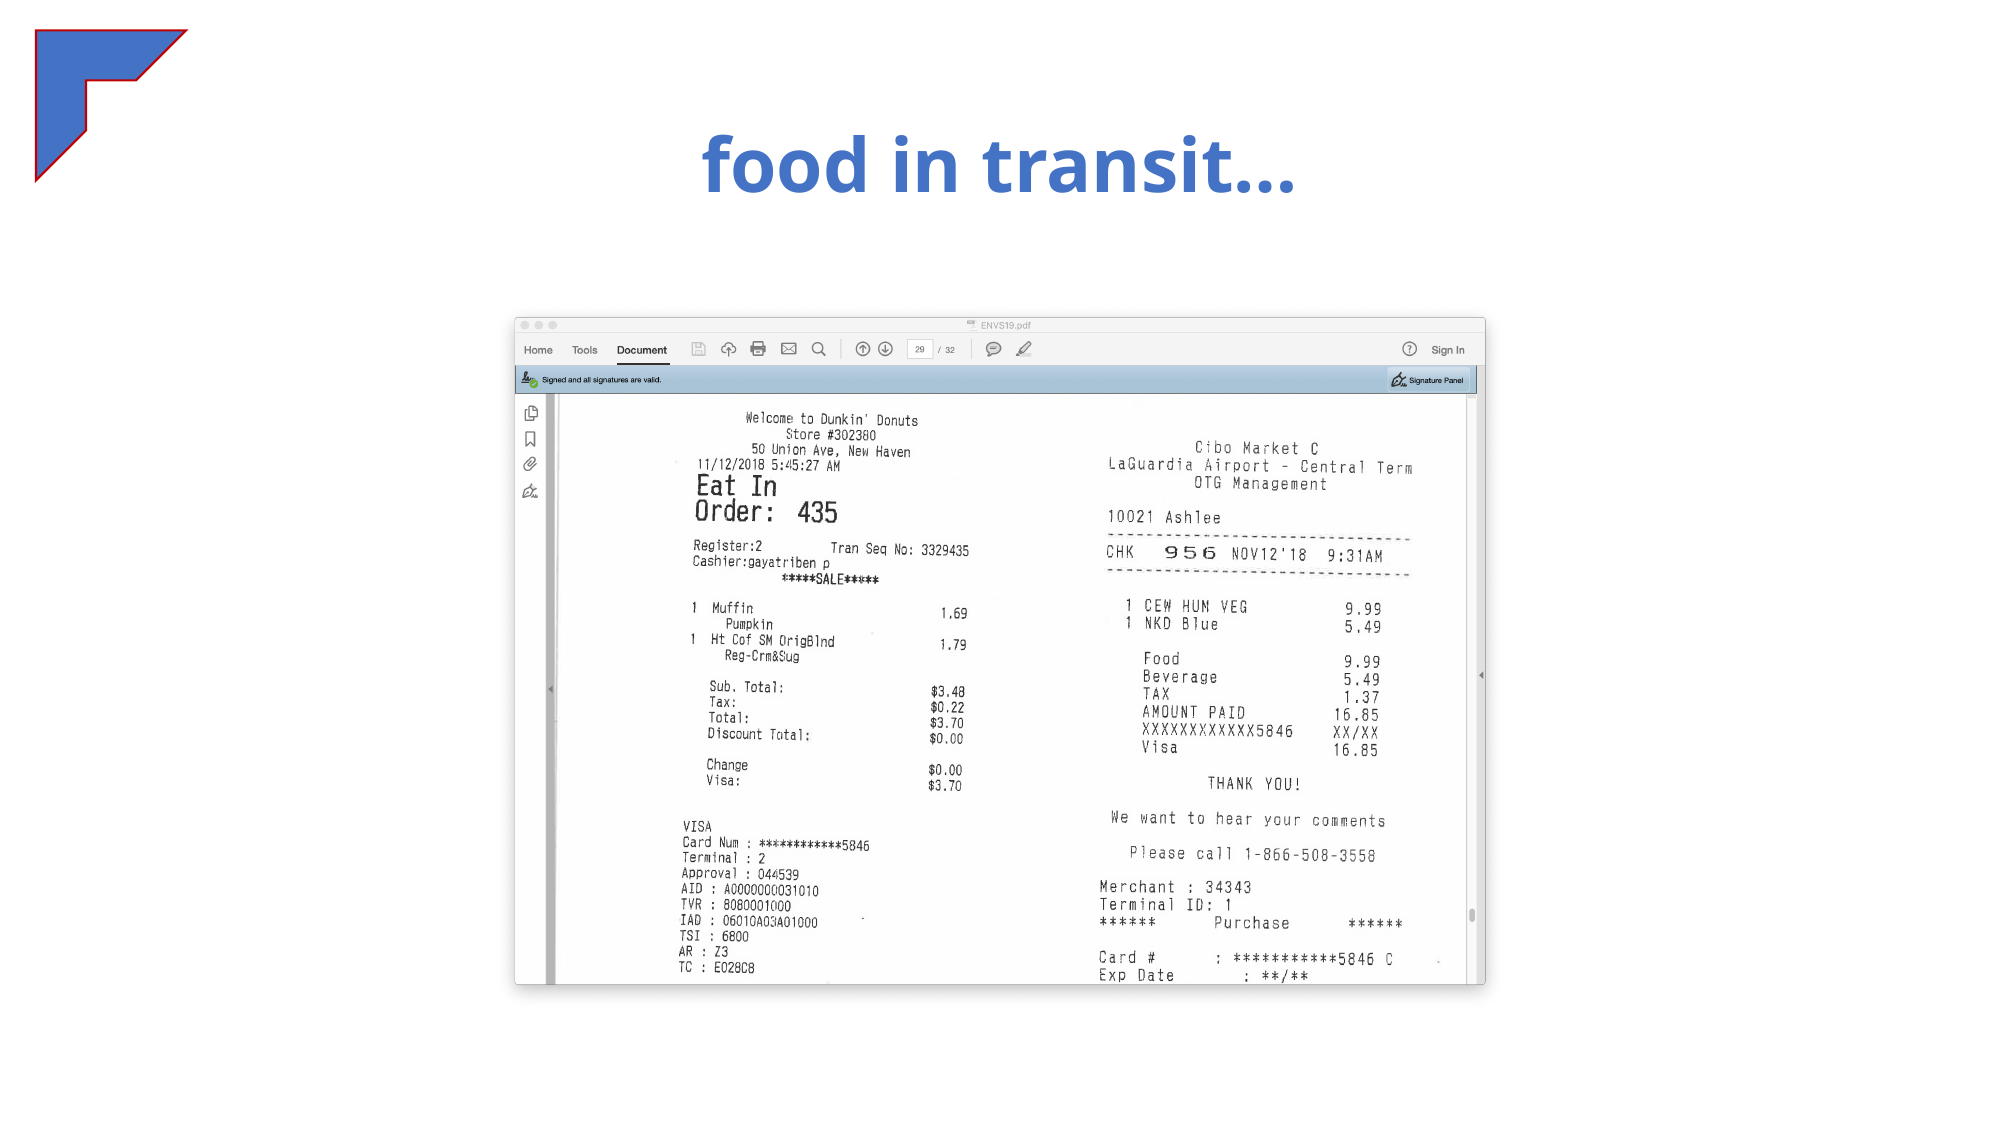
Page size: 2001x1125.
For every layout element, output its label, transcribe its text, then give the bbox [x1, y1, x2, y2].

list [491, 299, 1509, 1014]
title food in transit… [137, 59, 1863, 278]
text_box [34, 29, 189, 183]
